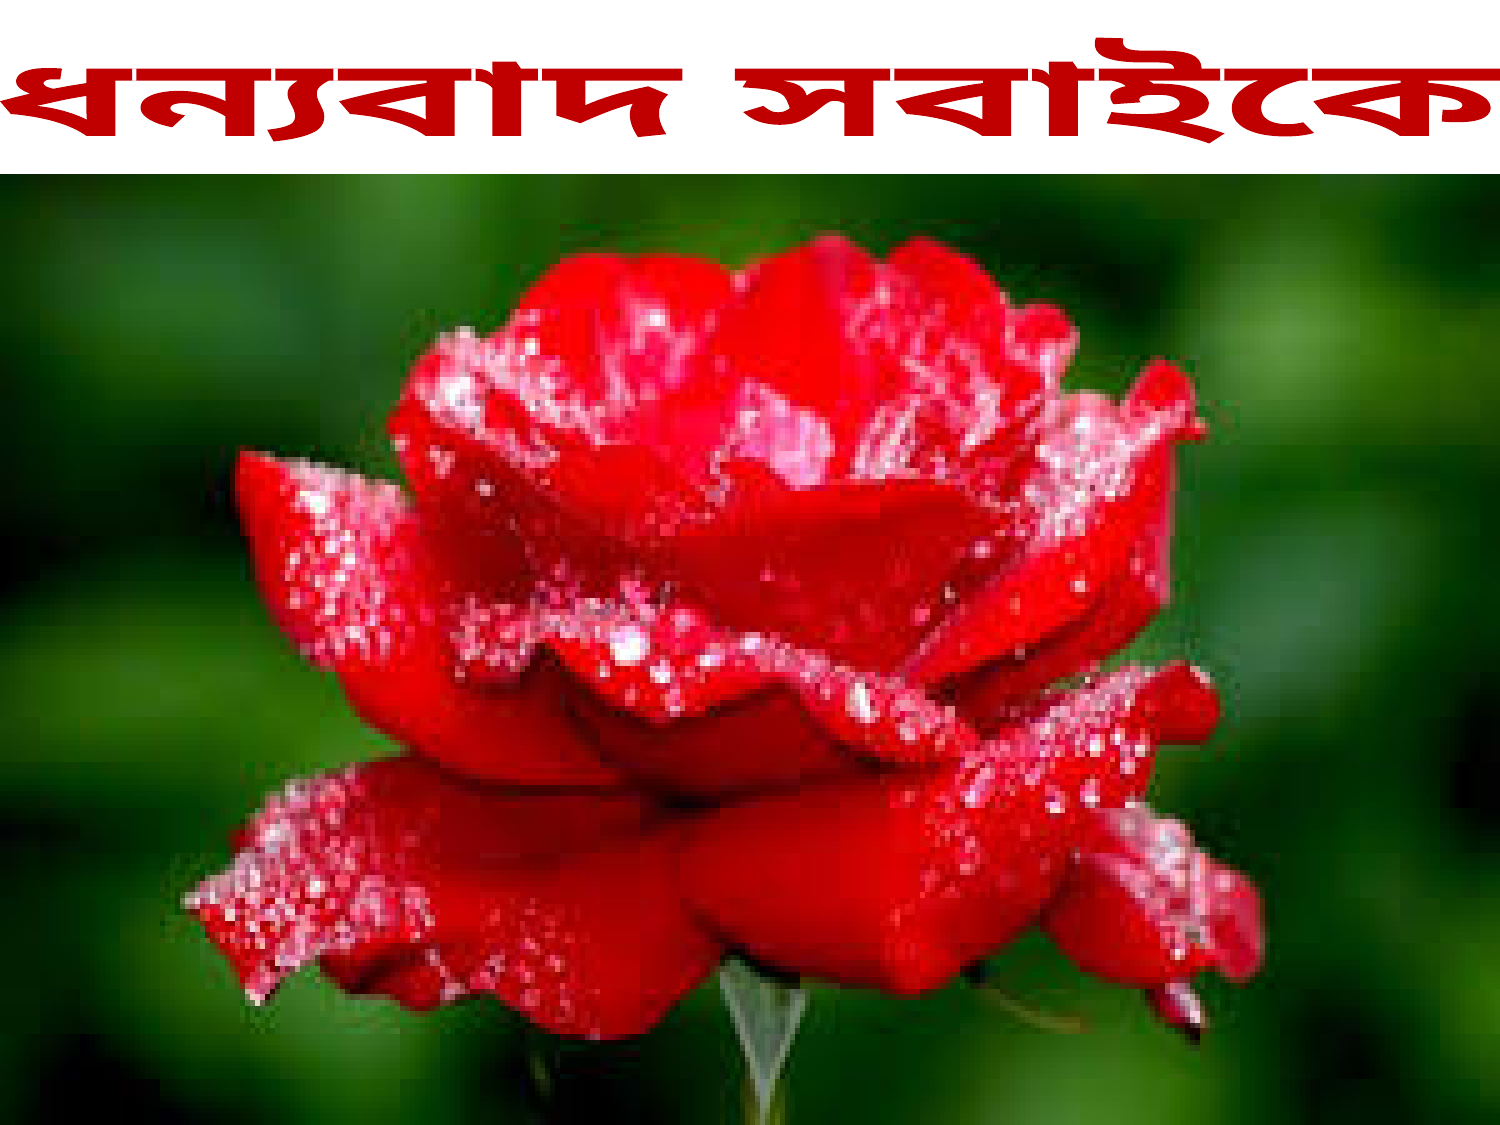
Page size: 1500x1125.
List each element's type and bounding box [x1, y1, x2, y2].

picture [0, 174, 1500, 1125]
